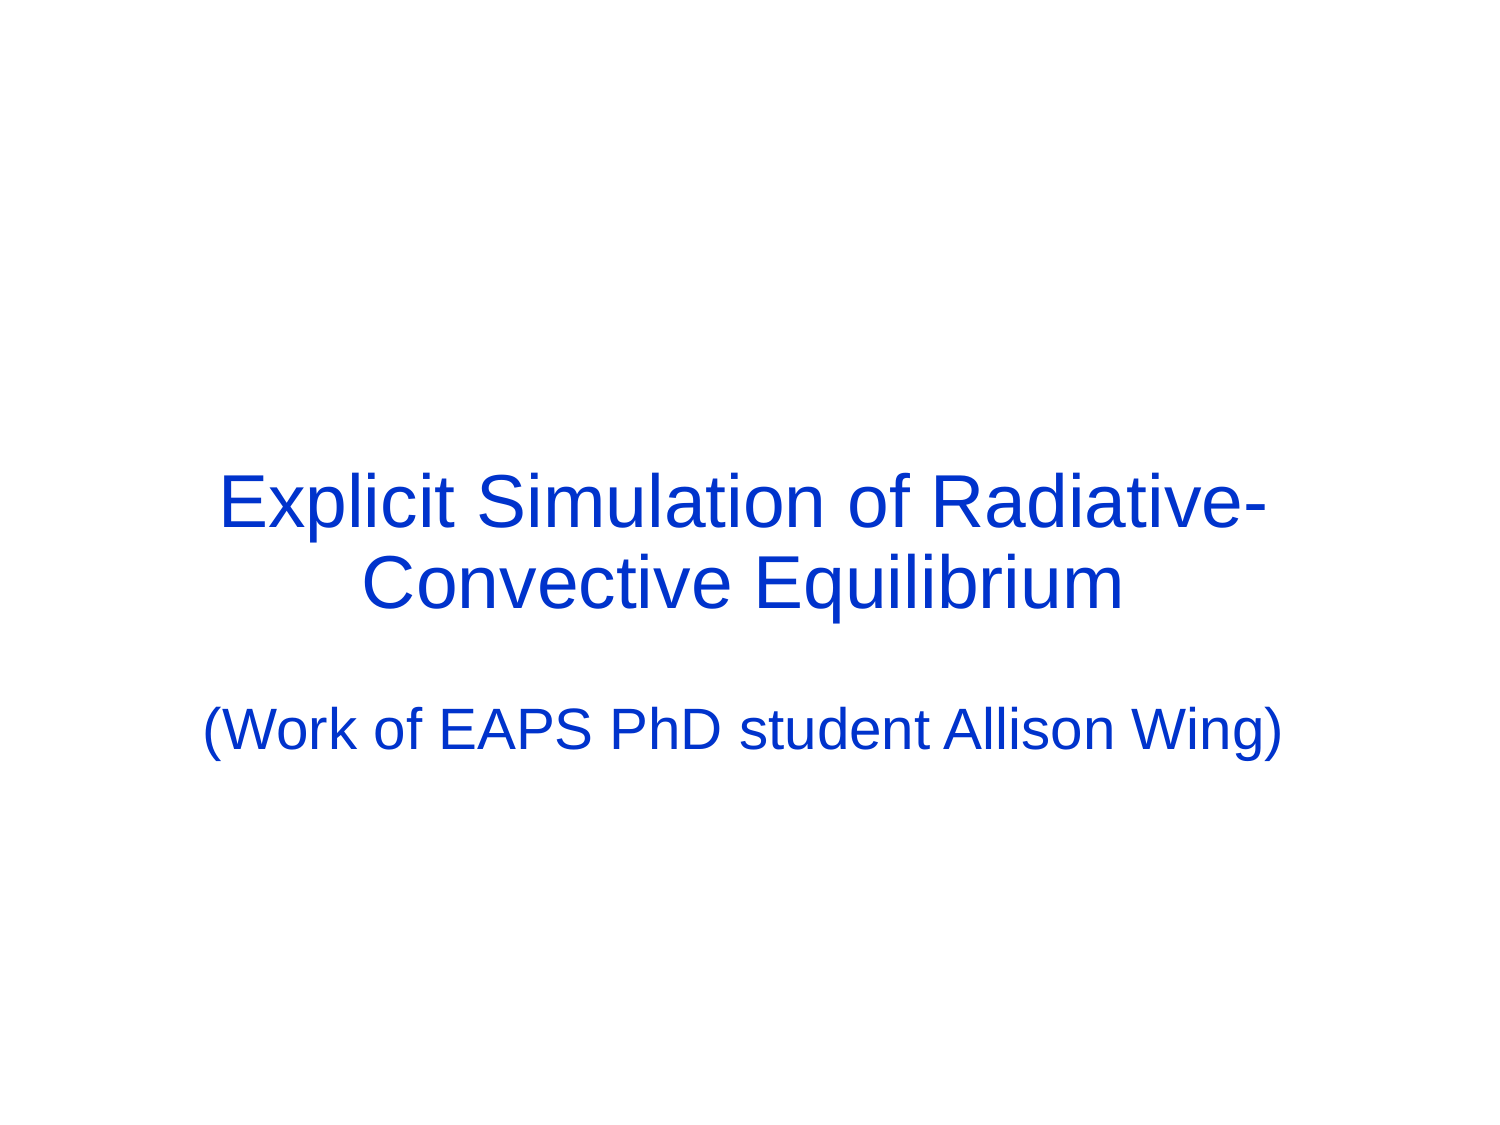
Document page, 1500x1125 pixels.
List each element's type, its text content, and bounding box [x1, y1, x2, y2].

title Explicit Simulation of Radiative-Convective Equilibrium (Work of EAPS PhD student Allison Wing) [75, 337, 1413, 888]
